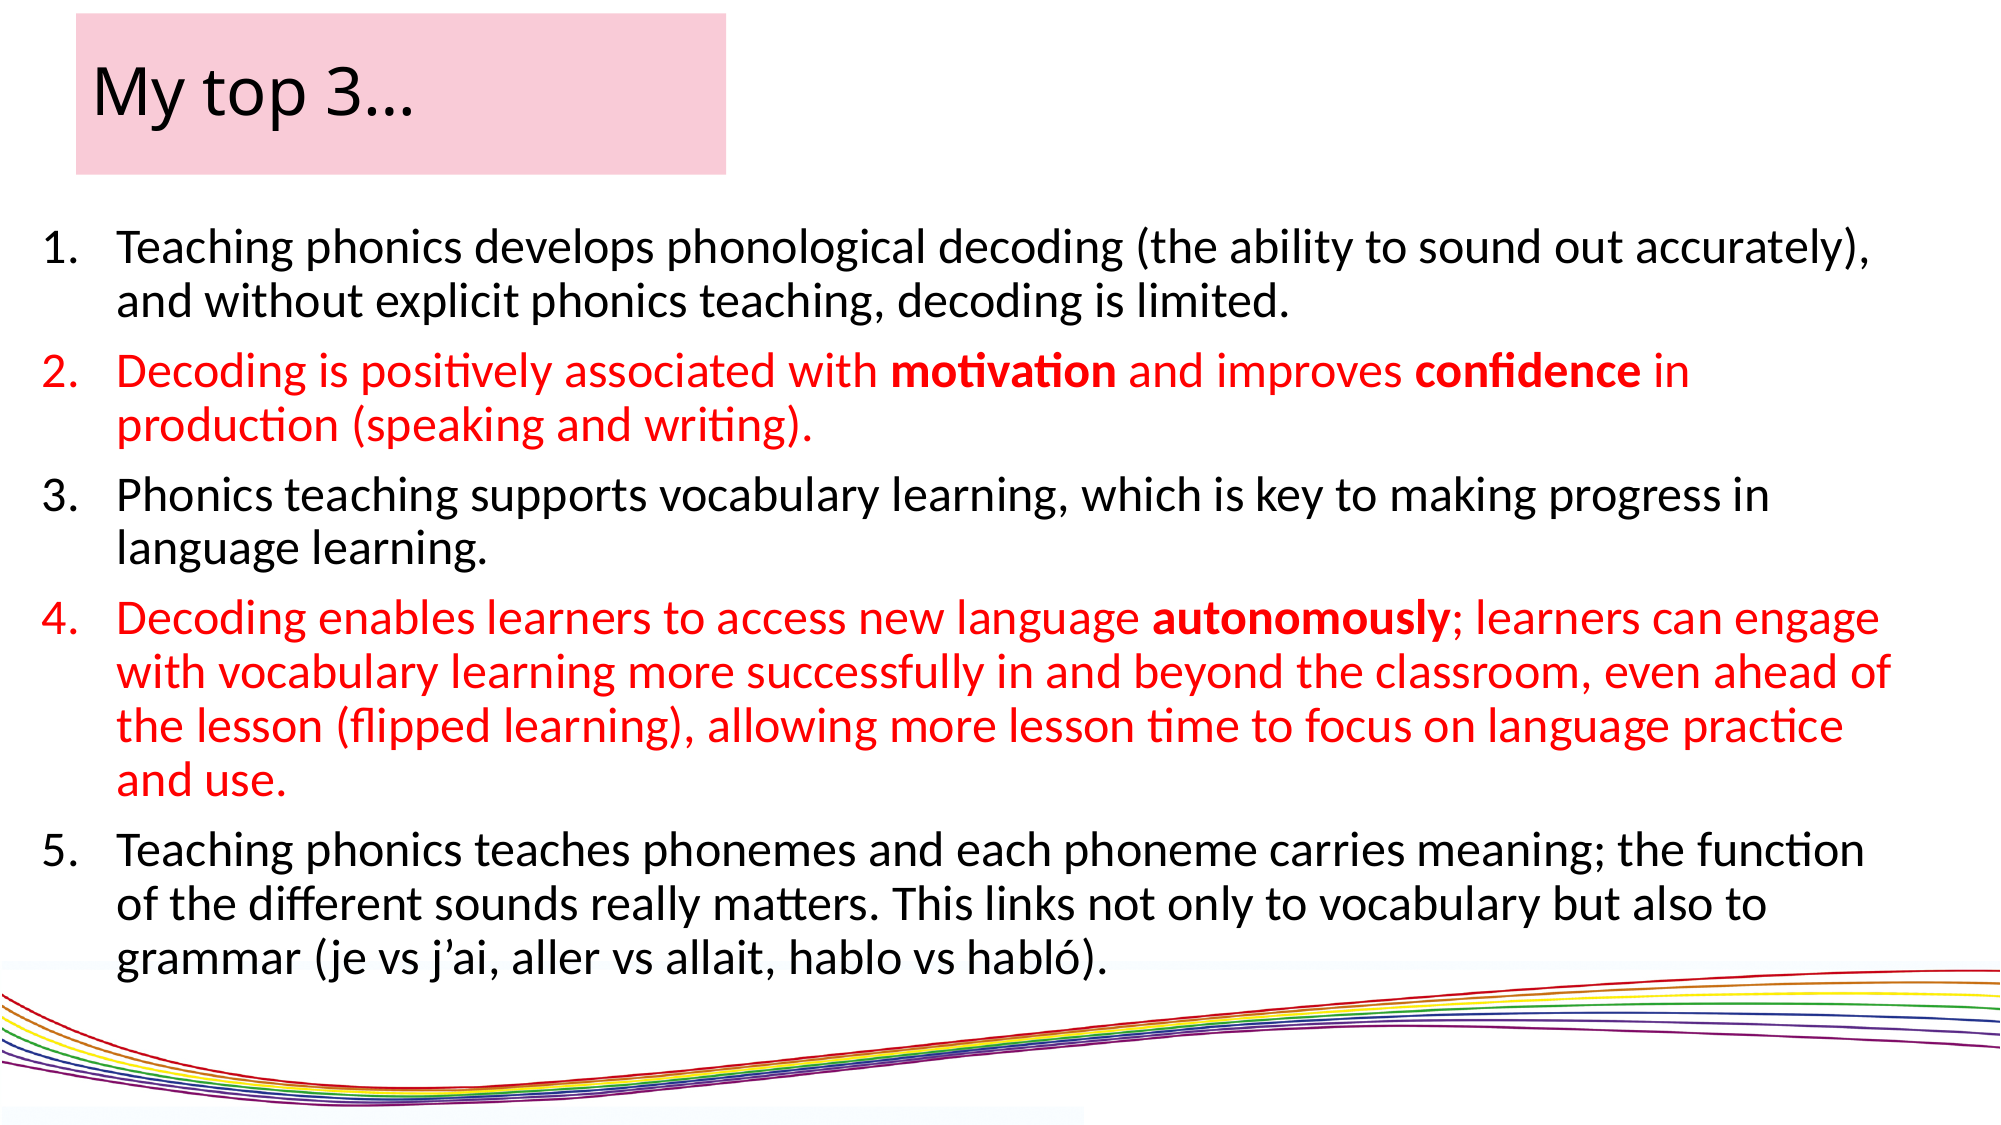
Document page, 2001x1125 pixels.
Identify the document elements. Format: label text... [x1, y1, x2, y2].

list Teaching phonics develops phonological decoding (the ability to sound out accurately), and without explicit phonics teaching, decoding is limited. Decoding is positively associated with motivation and improves confidence in production (speaking and writing). Phonics teaching supports vocabulary learning, which is key to making progress in language learning. Decoding enables learners to access new language autonomously; learners can engage with vocabulary learning more successfully in and beyond the classroom, even ahead of the lesson (flipped learning), allowing more lesson time to focus on language practice and use. Teaching phonics teaches phonemes and each phoneme carries meaning; the function of the different sounds really matters. This links not only to vocabulary but also to grammar (je vs j’ai, aller vs allait, hablo vs habló). [26, 213, 1917, 1029]
picture [0, 961, 2000, 1125]
title My top 3… [76, 13, 727, 175]
